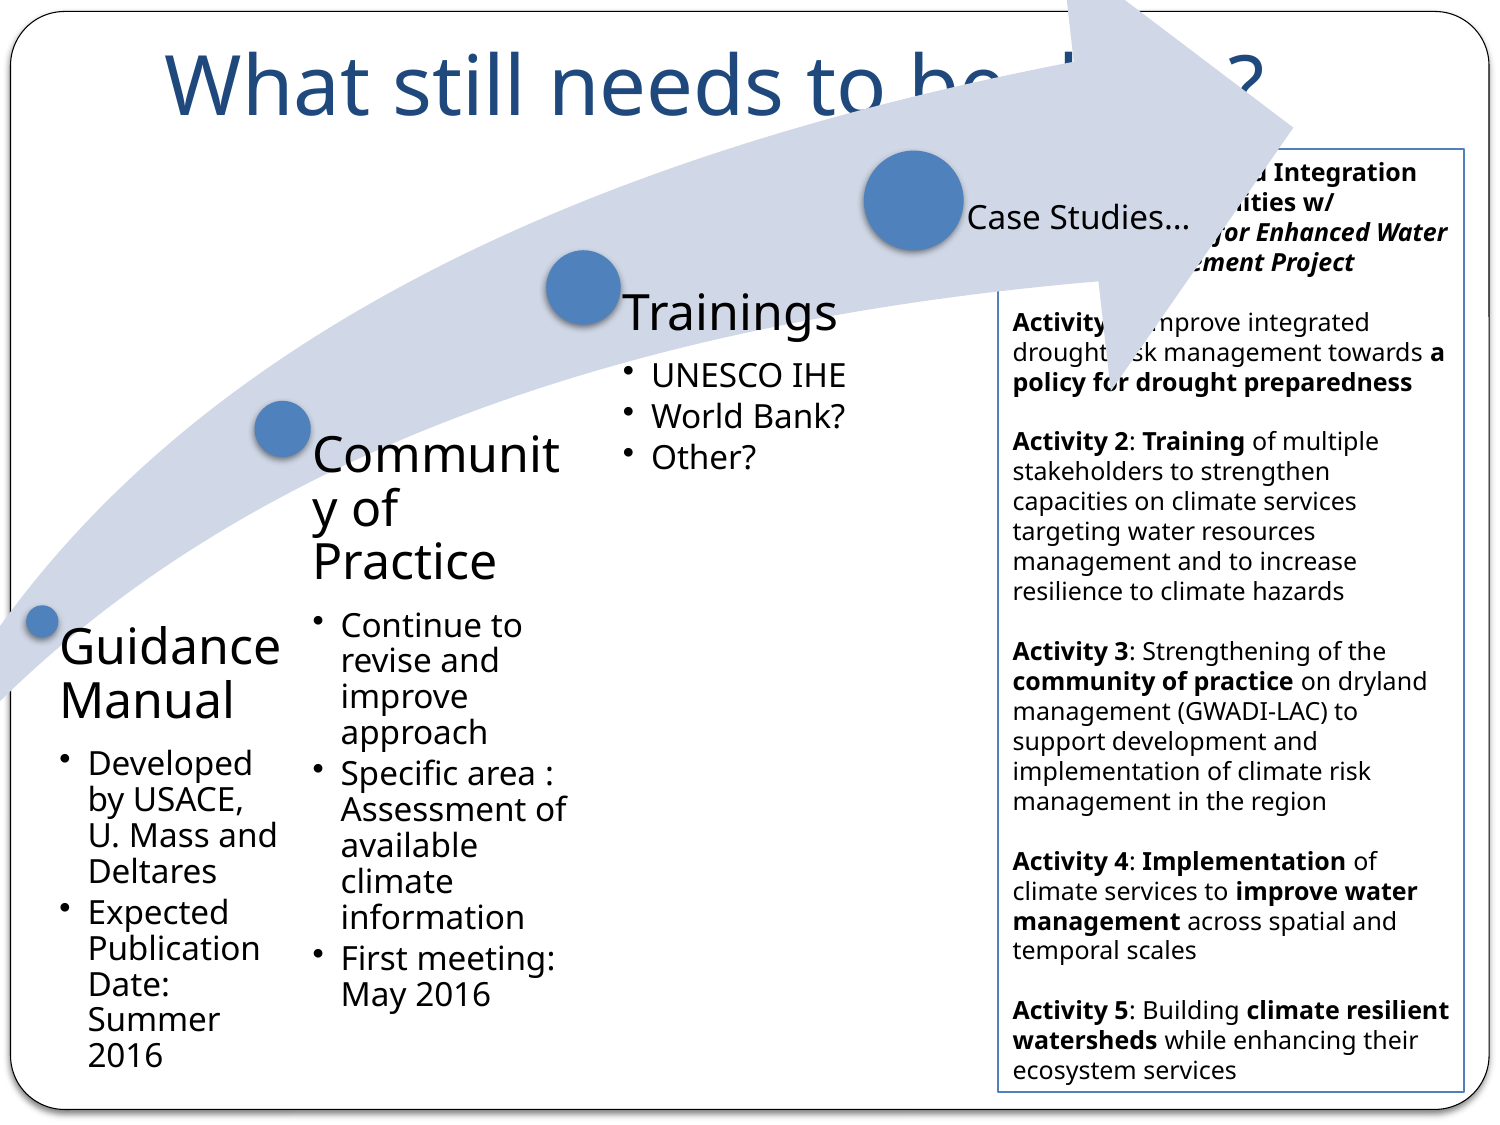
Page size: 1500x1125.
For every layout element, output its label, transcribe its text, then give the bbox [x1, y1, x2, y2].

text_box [0, 0, 1294, 835]
text_box Collaboration and Integration Opportunities w/ Climate Services for Enhanced Water Management Project Activity 1: Improve integrated drought risk management towards a policy for drought preparedness Activity 2: Training of multiple stakeholders to strengthen capacities on climate services targeting water resources management and to increase resilience to climate hazards Activity 3: Strengthening of the community of practice on dryland management (GWADI-LAC) to support development and implementation of climate risk management in the region Activity 4: Implementation of climate services to improve water management across spatial and temporal scales Activity 5: Building climate resilient watersheds while enhancing their ecosystem services [997, 148, 1465, 1093]
title What still needs to be done? [1298, 0, 1425, 148]
